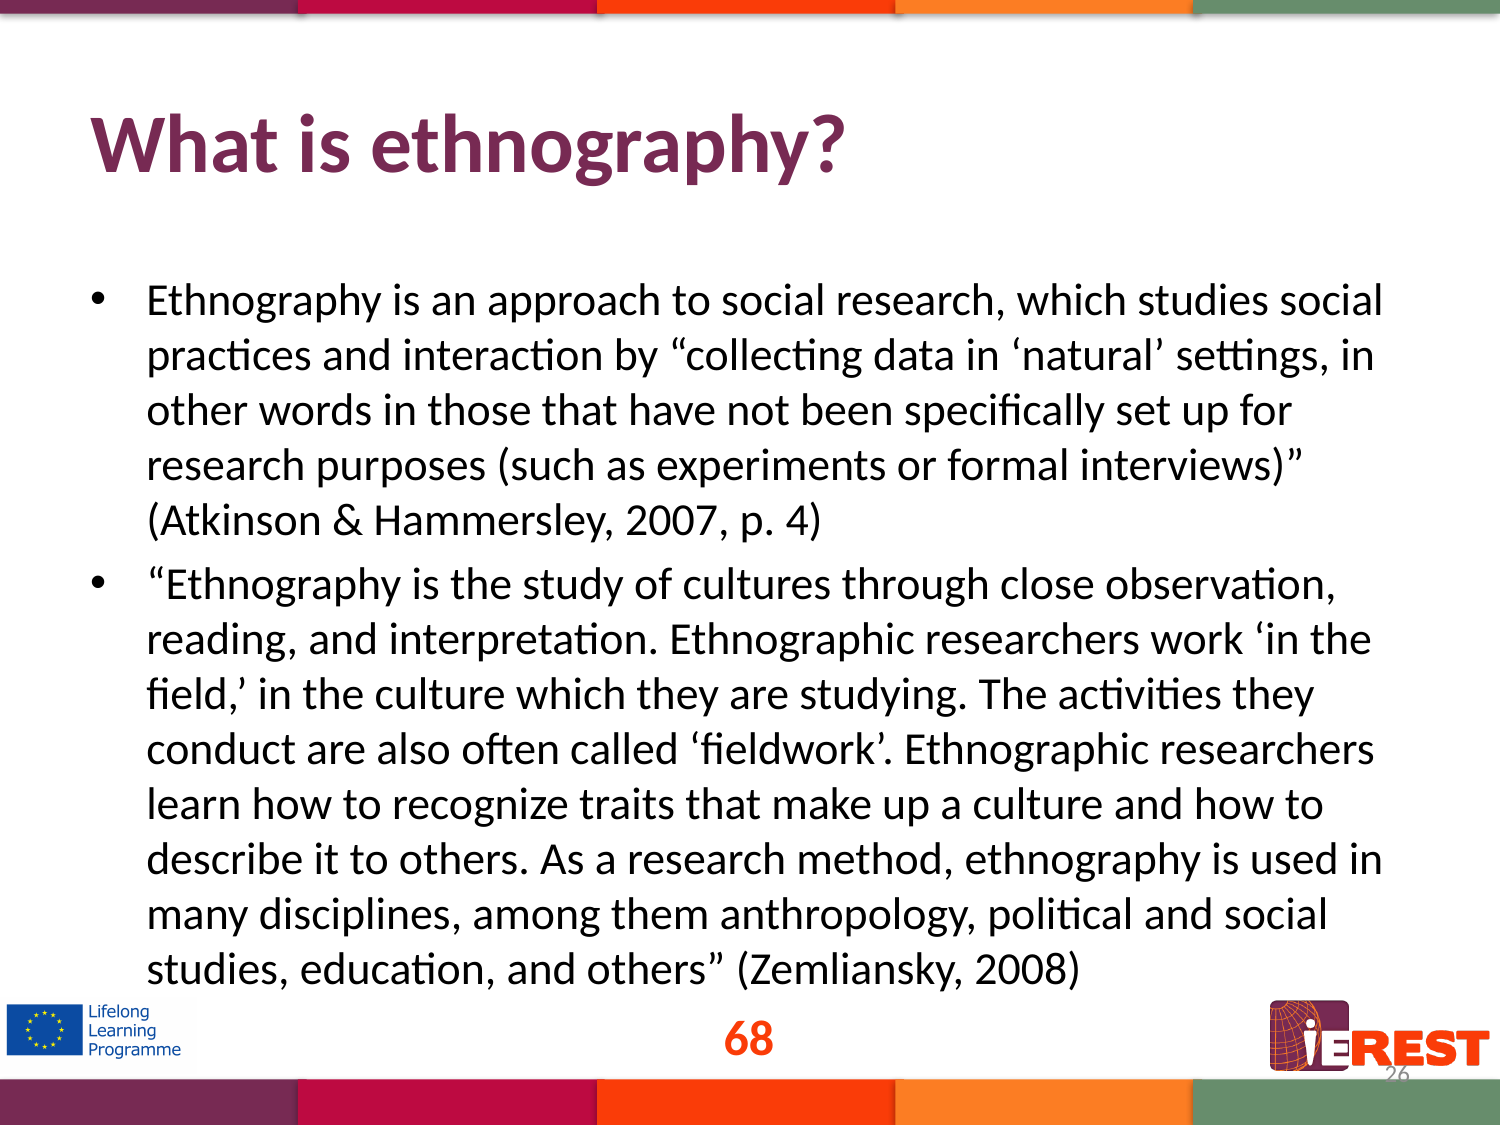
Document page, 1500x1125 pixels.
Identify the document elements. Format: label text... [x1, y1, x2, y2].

title What is ethnography? [75, 45, 1425, 233]
picture [1259, 986, 1500, 1111]
picture [0, 997, 197, 1074]
list Ethnography is an approach to social research, which studies social practices and interaction by “collecting data in ‘natural’ settings, in other words in those that have not been specifically set up for research purposes (such as experiments or formal interviews)” (Atkinson & Hammersley, 2007, p. 4) “Ethnography is the study of cultures through close observation, reading, and interpretation. Ethnographic researchers work ‘in the field,’ in the culture which they are studying. The activities they conduct are also often called ‘fieldwork’. Ethnographic researchers learn how to recognize traits that make up a culture and how to describe it to others. As a research method, ethnography is used in many disciplines, among them anthropology, political and social studies, education, and others” (Zemliansky, 2008) [75, 262, 1425, 1005]
slide_number 26 [1074, 1042, 1425, 1103]
text_box 68 [573, 1005, 924, 1066]
